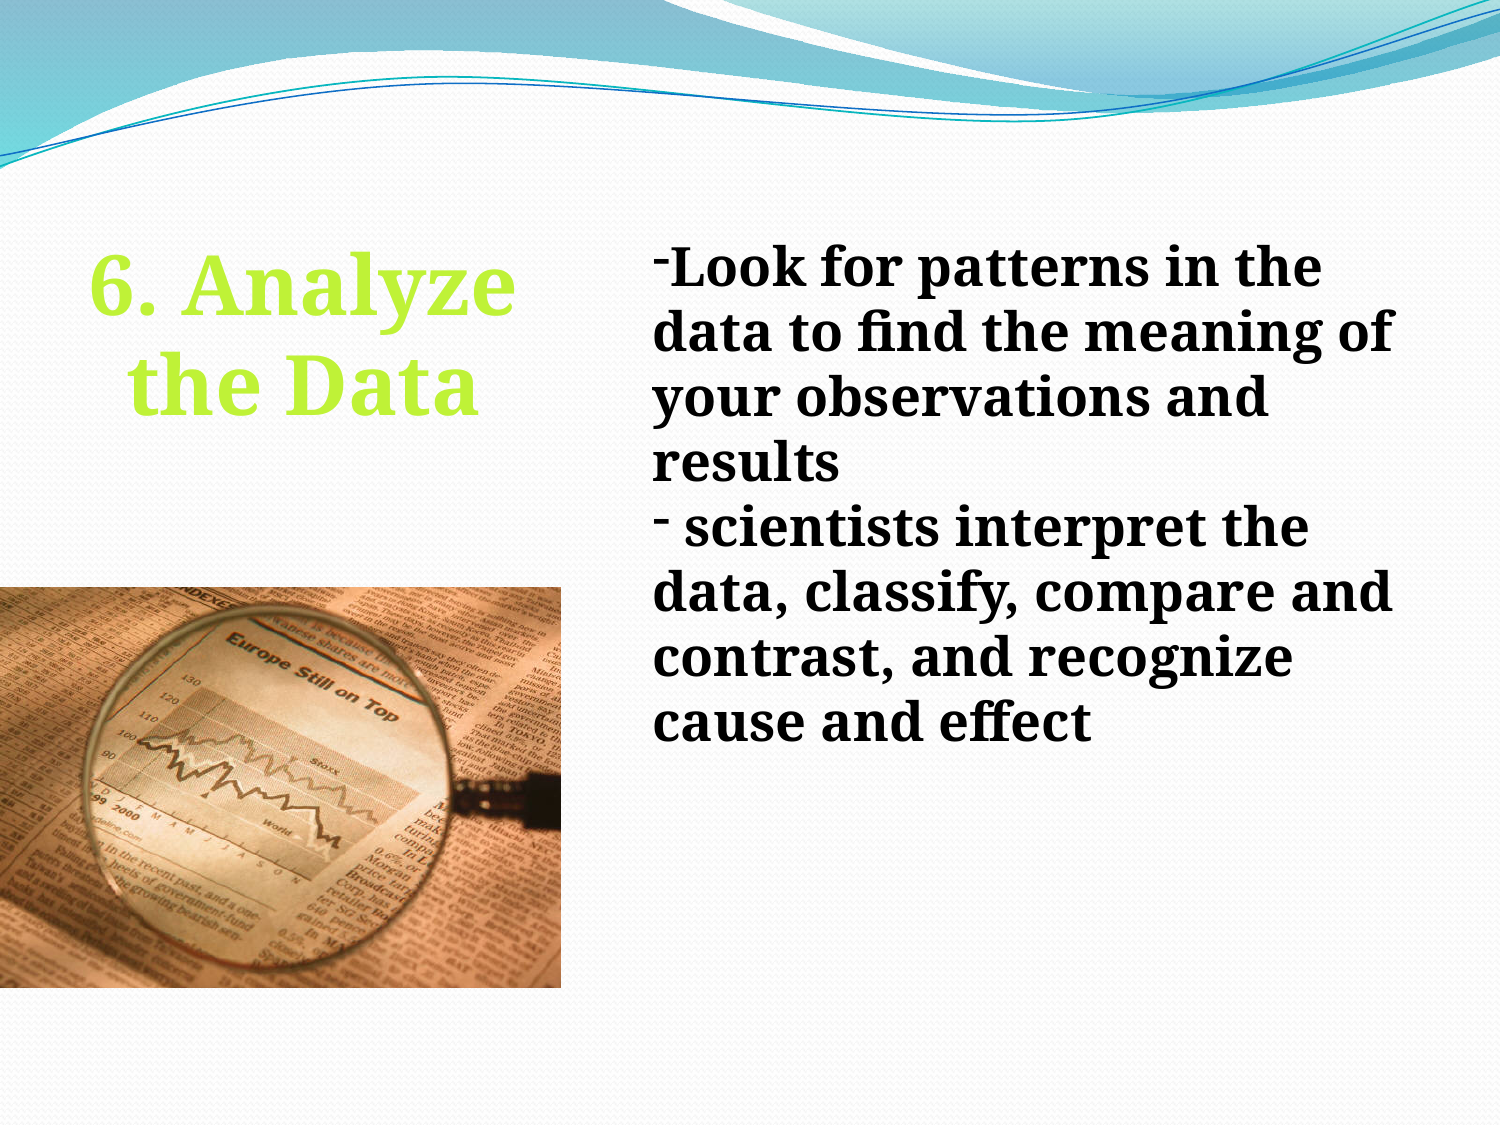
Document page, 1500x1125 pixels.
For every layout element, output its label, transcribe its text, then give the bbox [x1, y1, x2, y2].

picture [0, 587, 561, 988]
text_box Look for patterns in the data to find the meaning of your observations and results scientists interpret the data, classify, compare and contrast, and recognize cause and effect [637, 224, 1450, 760]
text_box 6. Analyze the Data [0, 224, 608, 440]
